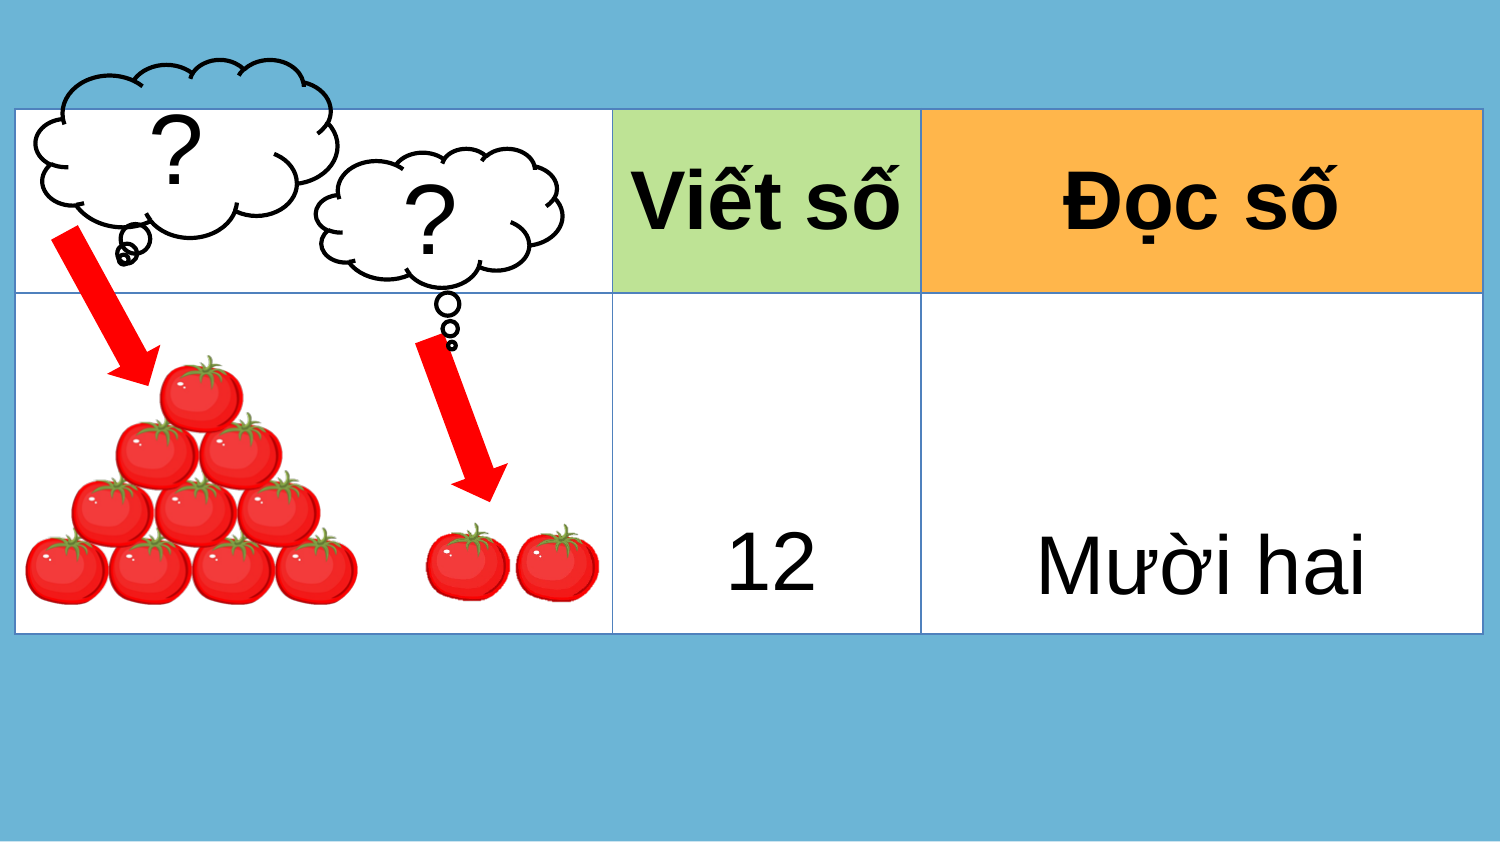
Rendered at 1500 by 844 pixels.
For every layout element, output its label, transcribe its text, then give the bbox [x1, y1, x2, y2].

text_box [413, 331, 510, 505]
table_header [16, 110, 612, 292]
text_box ? [313, 146, 565, 352]
table_header Đọc số [922, 110, 1482, 292]
table_cell [613, 294, 920, 633]
table_cell [922, 294, 1482, 633]
picture [416, 510, 609, 622]
text_box 12 [637, 490, 906, 632]
picture [16, 343, 367, 625]
table_cell [16, 294, 612, 633]
text_box ? [33, 57, 340, 267]
text_box [0, 0, 1500, 843]
table_header Viết số [613, 110, 920, 292]
text_box Mười hai [964, 491, 1438, 633]
text_box [49, 223, 144, 341]
